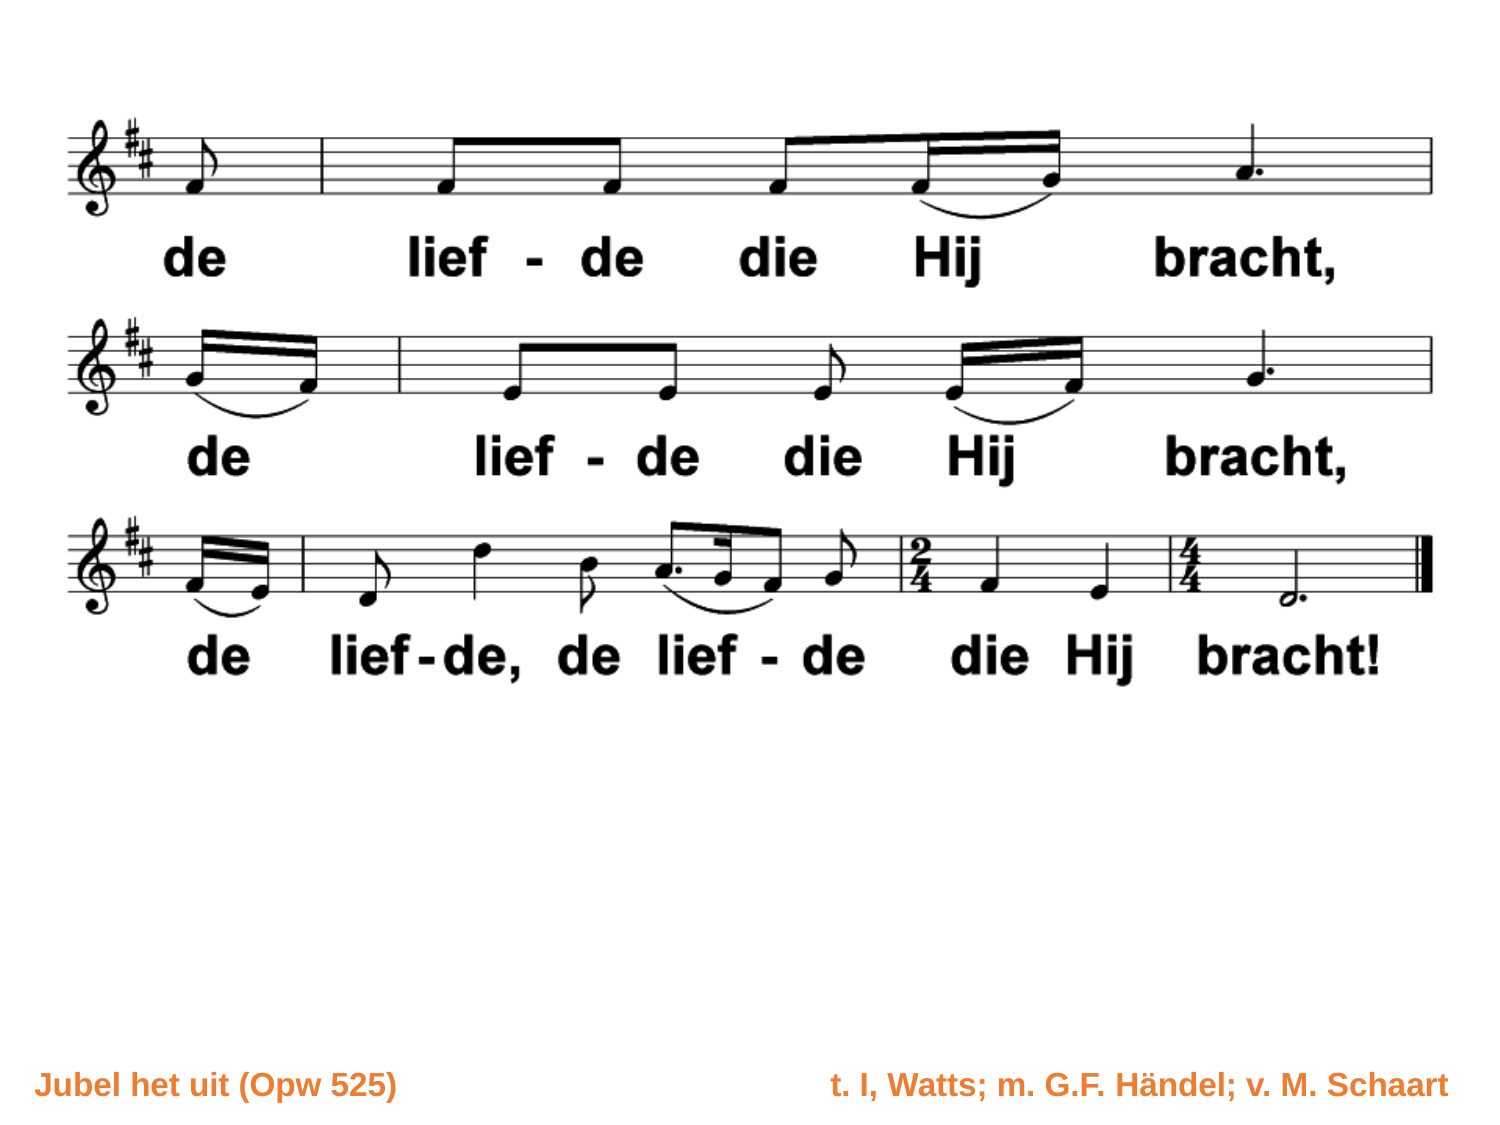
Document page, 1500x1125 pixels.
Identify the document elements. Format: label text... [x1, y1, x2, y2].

picture [61, 111, 1439, 693]
text_box Jubel het uit (Opw 525) t. I, Watts; m. G.F. Händel; v. M. Schaart [19, 1047, 1483, 1113]
